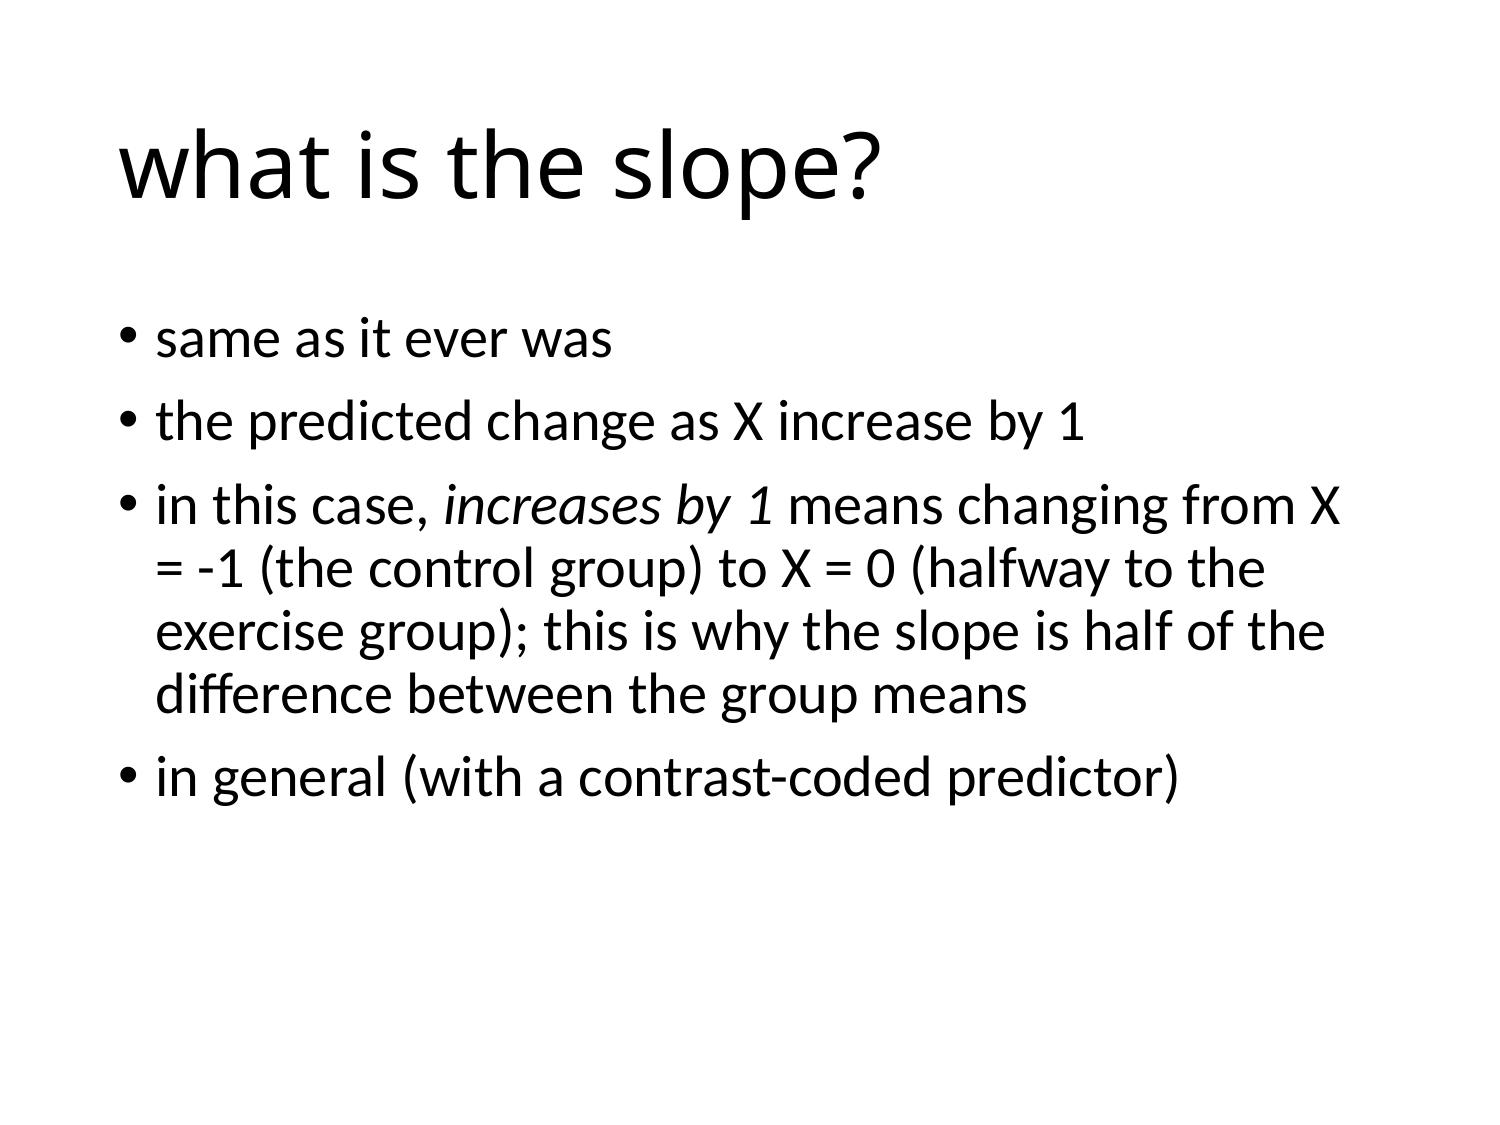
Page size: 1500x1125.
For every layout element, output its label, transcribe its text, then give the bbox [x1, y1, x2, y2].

title what is the slope? [103, 59, 1397, 278]
